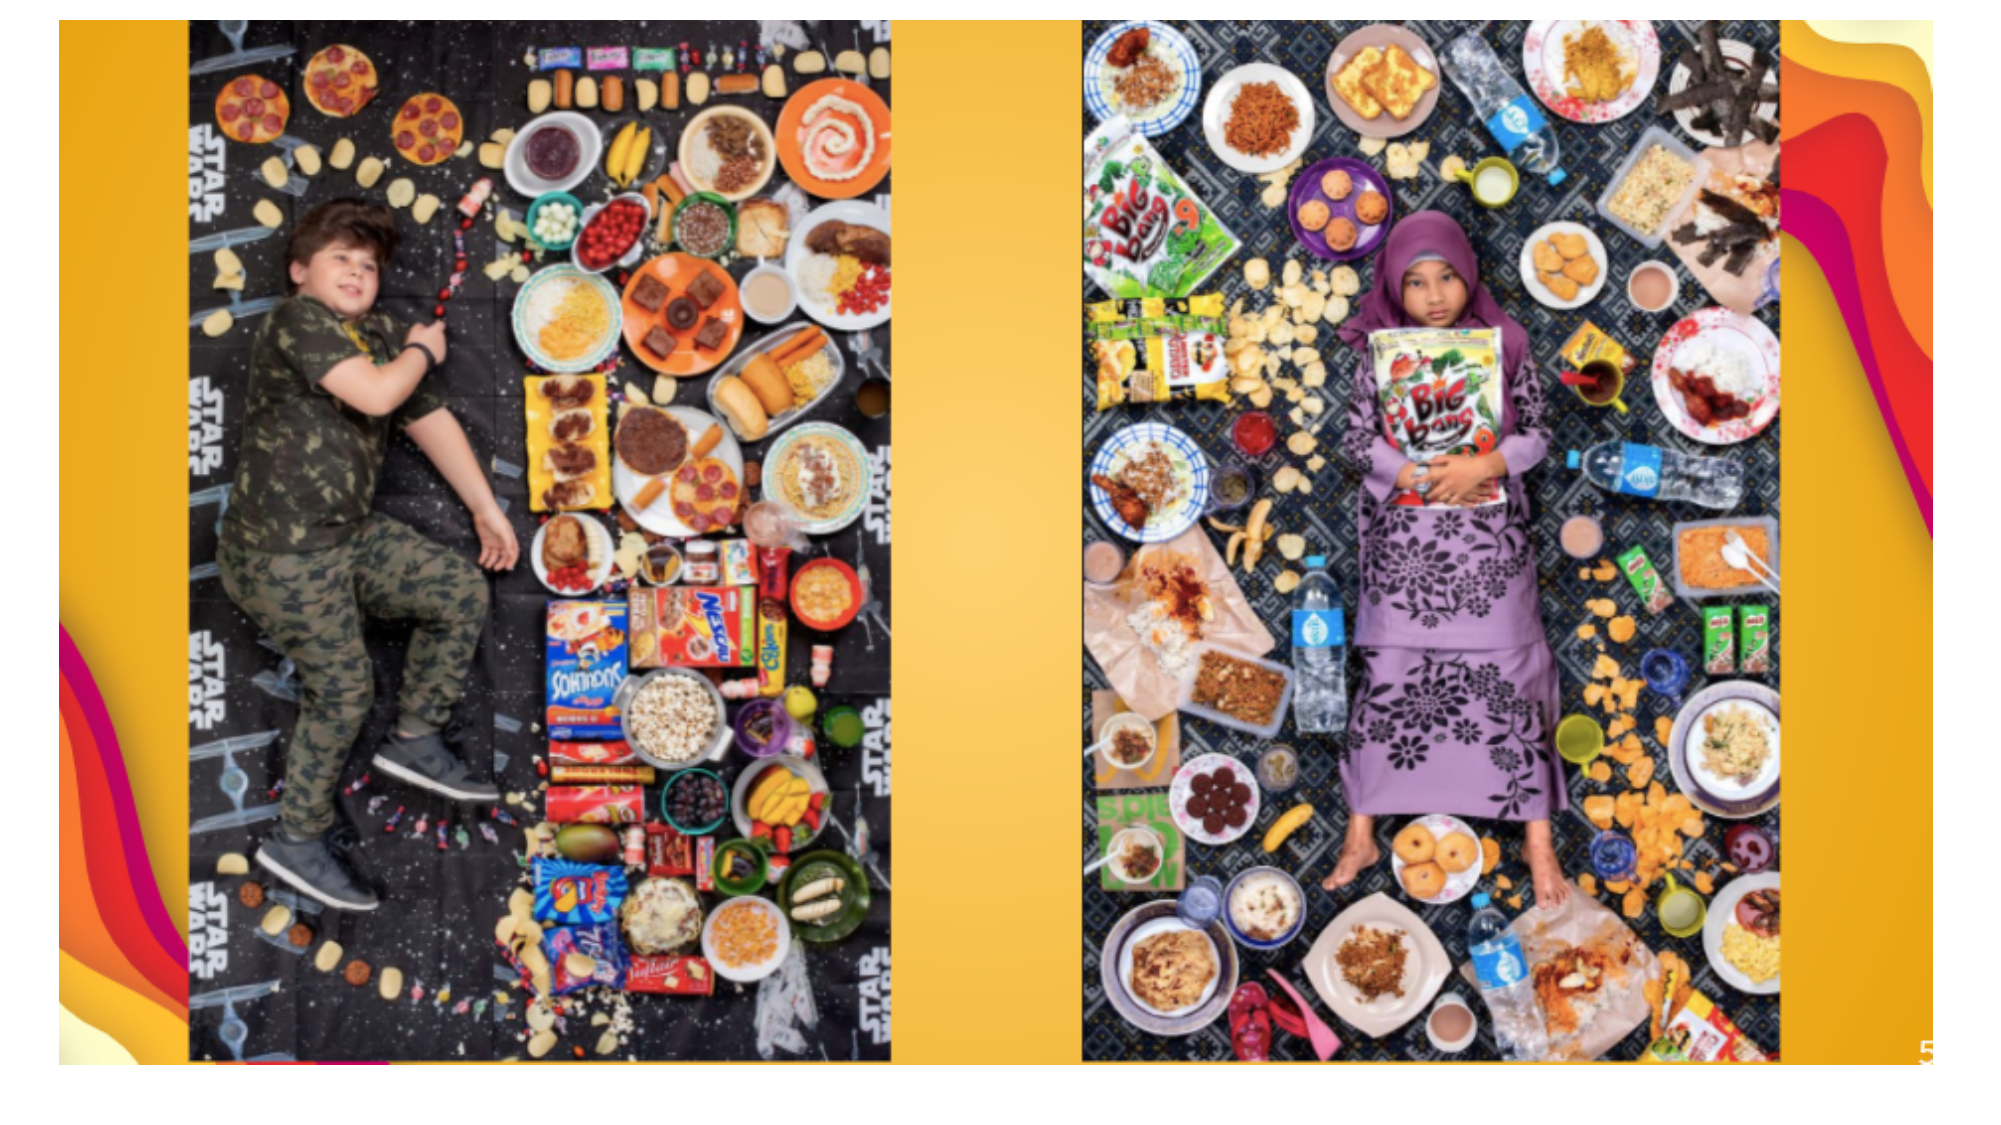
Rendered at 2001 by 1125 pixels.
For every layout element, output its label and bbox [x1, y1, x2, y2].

list [59, 20, 1933, 1065]
